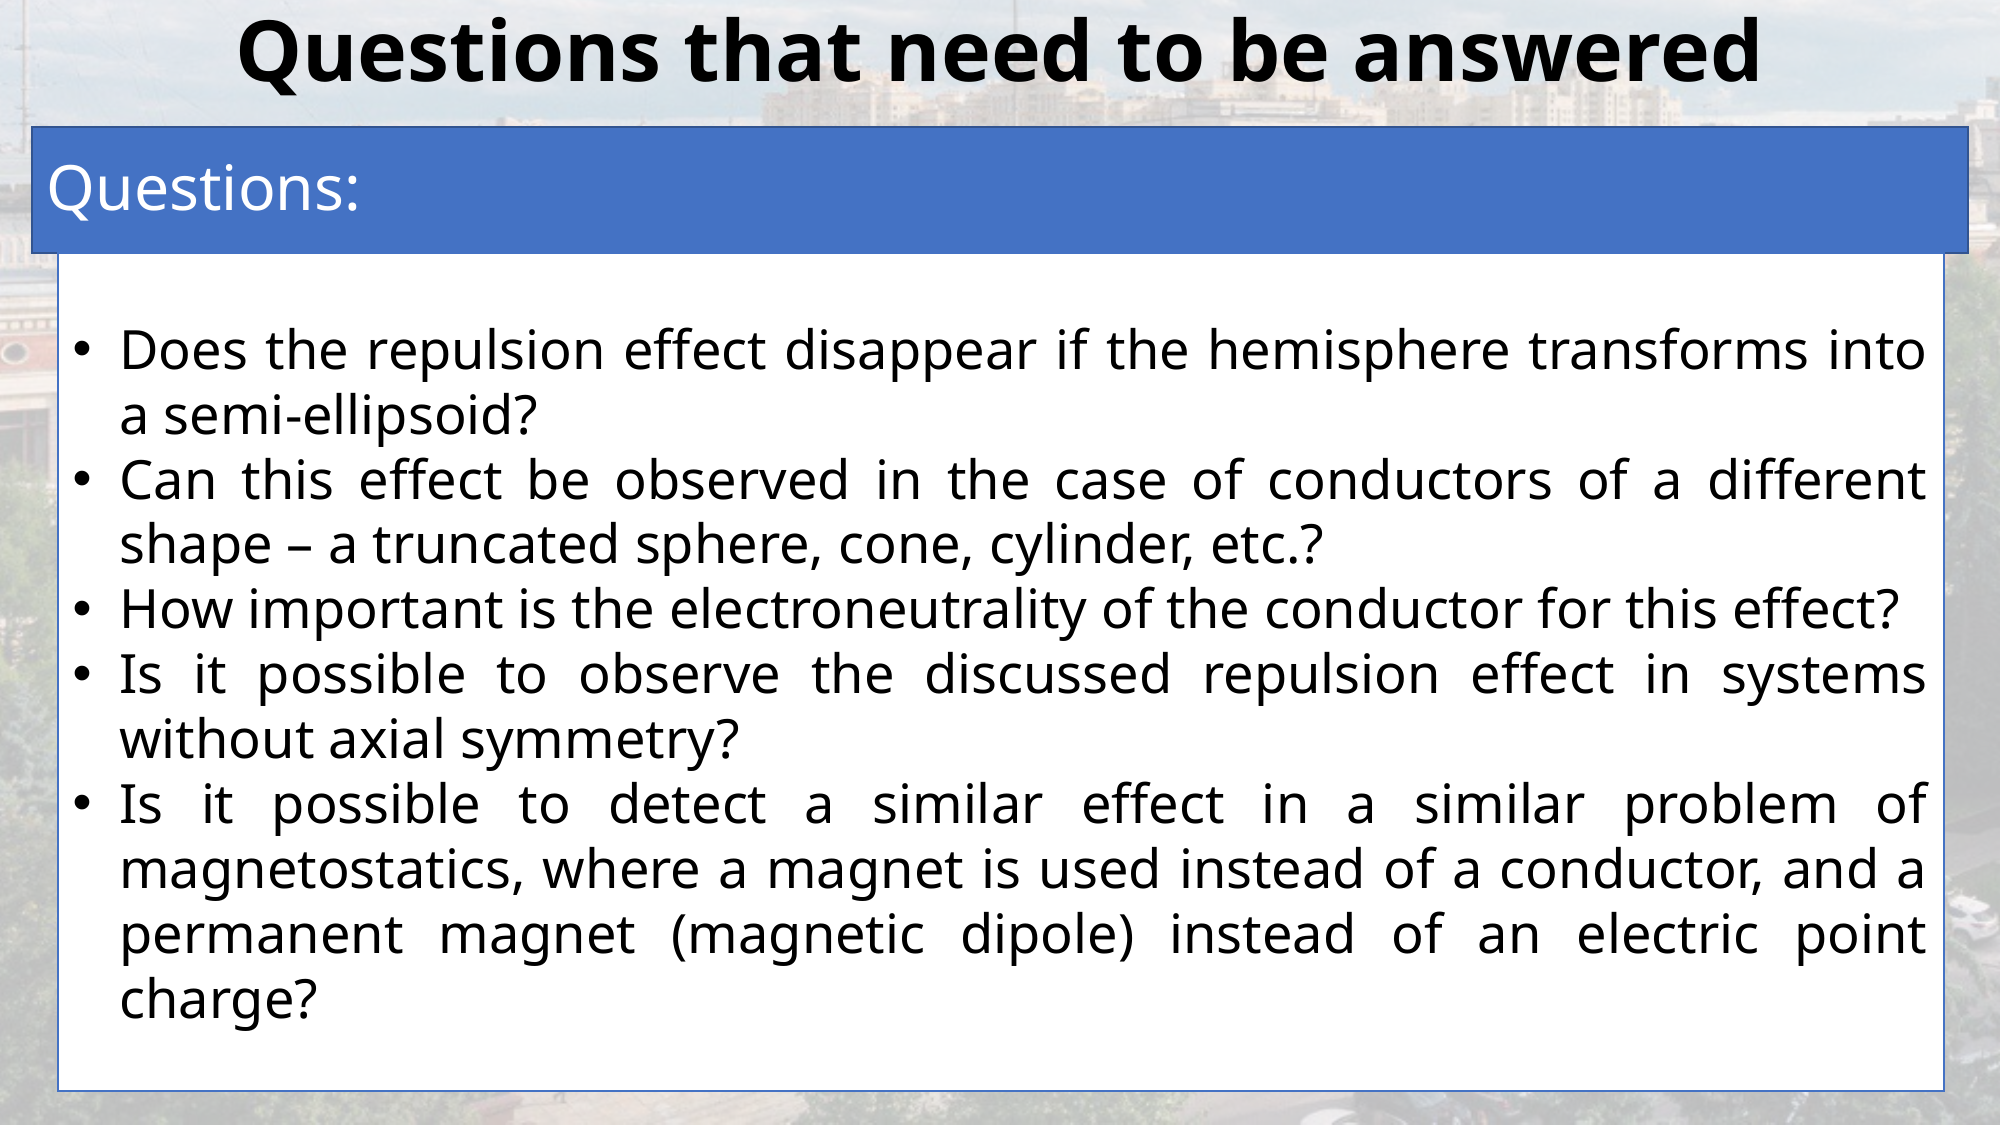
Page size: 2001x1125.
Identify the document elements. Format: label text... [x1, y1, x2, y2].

text_box Does the repulsion effect disappear if the hemisphere transforms into a semi-ellipsoid? Can this effect be observed in the case of conductors of a different shape – a truncated sphere, cone, cylinder, etc.? How important is the electroneutrality of the conductor for this effect? Is it possible to observe the discussed repulsion effect in systems without axial symmetry? Is it possible to detect a similar effect in a similar problem of magnetostatics, where a magnet is used instead of a conductor, and a permanent magnet (magnetic dipole) instead of an electric point charge? [57, 252, 1945, 1092]
title Questions that need to be answered [137, 0, 1863, 126]
list Questions: [31, 126, 1969, 254]
